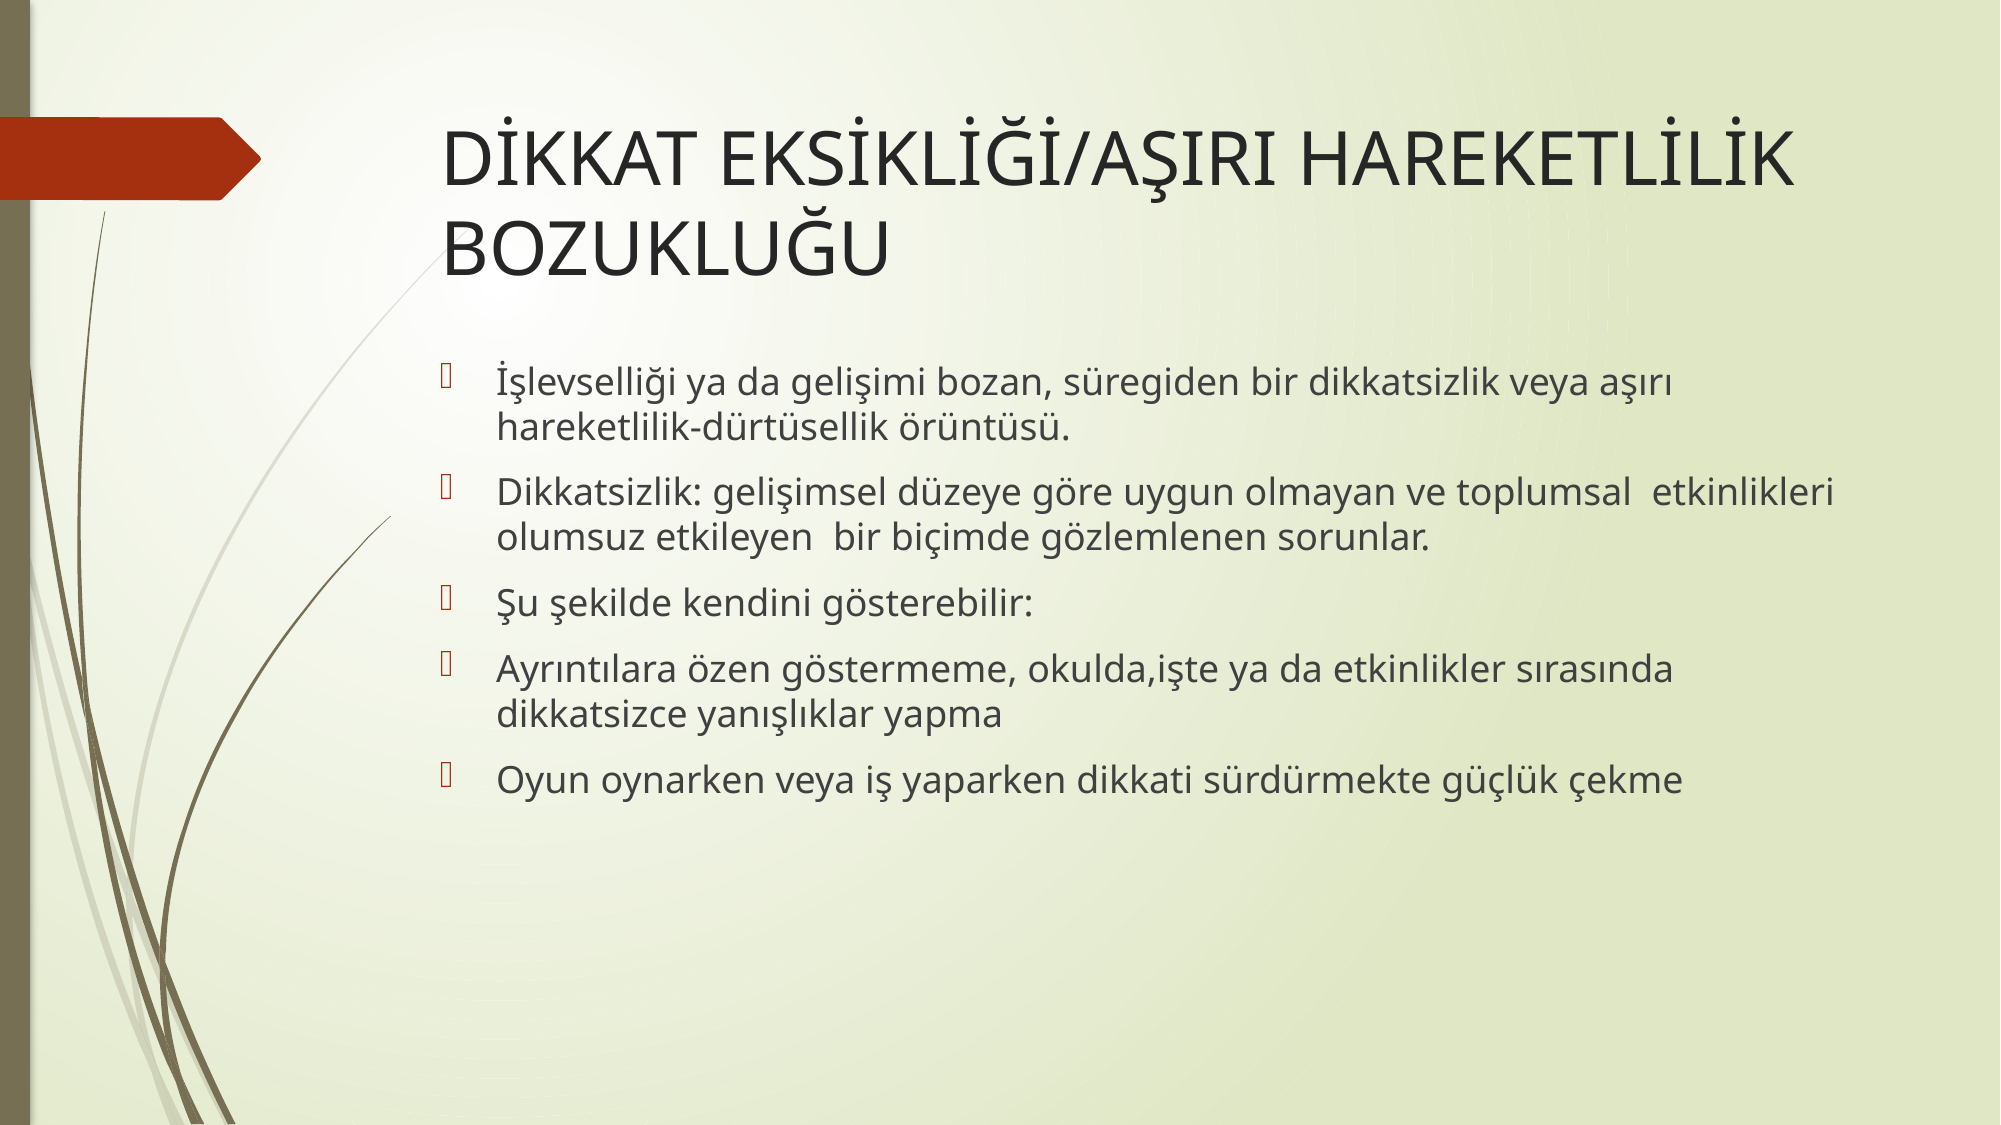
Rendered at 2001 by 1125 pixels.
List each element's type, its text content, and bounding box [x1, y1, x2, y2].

title DİKKAT EKSİKLİĞİ/AŞIRI HAREKETLİLİK BOZUKLUĞU [425, 102, 1888, 313]
list İşlevselliği ya da gelişimi bozan, süregiden bir dikkatsizlik veya aşırı hareketlilik-dürtüsellik örüntüsü. Dikkatsizlik: gelişimsel düzeye göre uygun olmayan ve toplumsal etkinlikleri olumsuz etkileyen bir biçimde gözlemlenen sorunlar. Şu şekilde kendini gösterebilir: Ayrıntılara özen göstermeme, okulda,işte ya da etkinlikler sırasında dikkatsizce yanışlıklar yapma Oyun oynarken veya iş yaparken dikkati sürdürmekte güçlük çekme [424, 350, 1888, 970]
